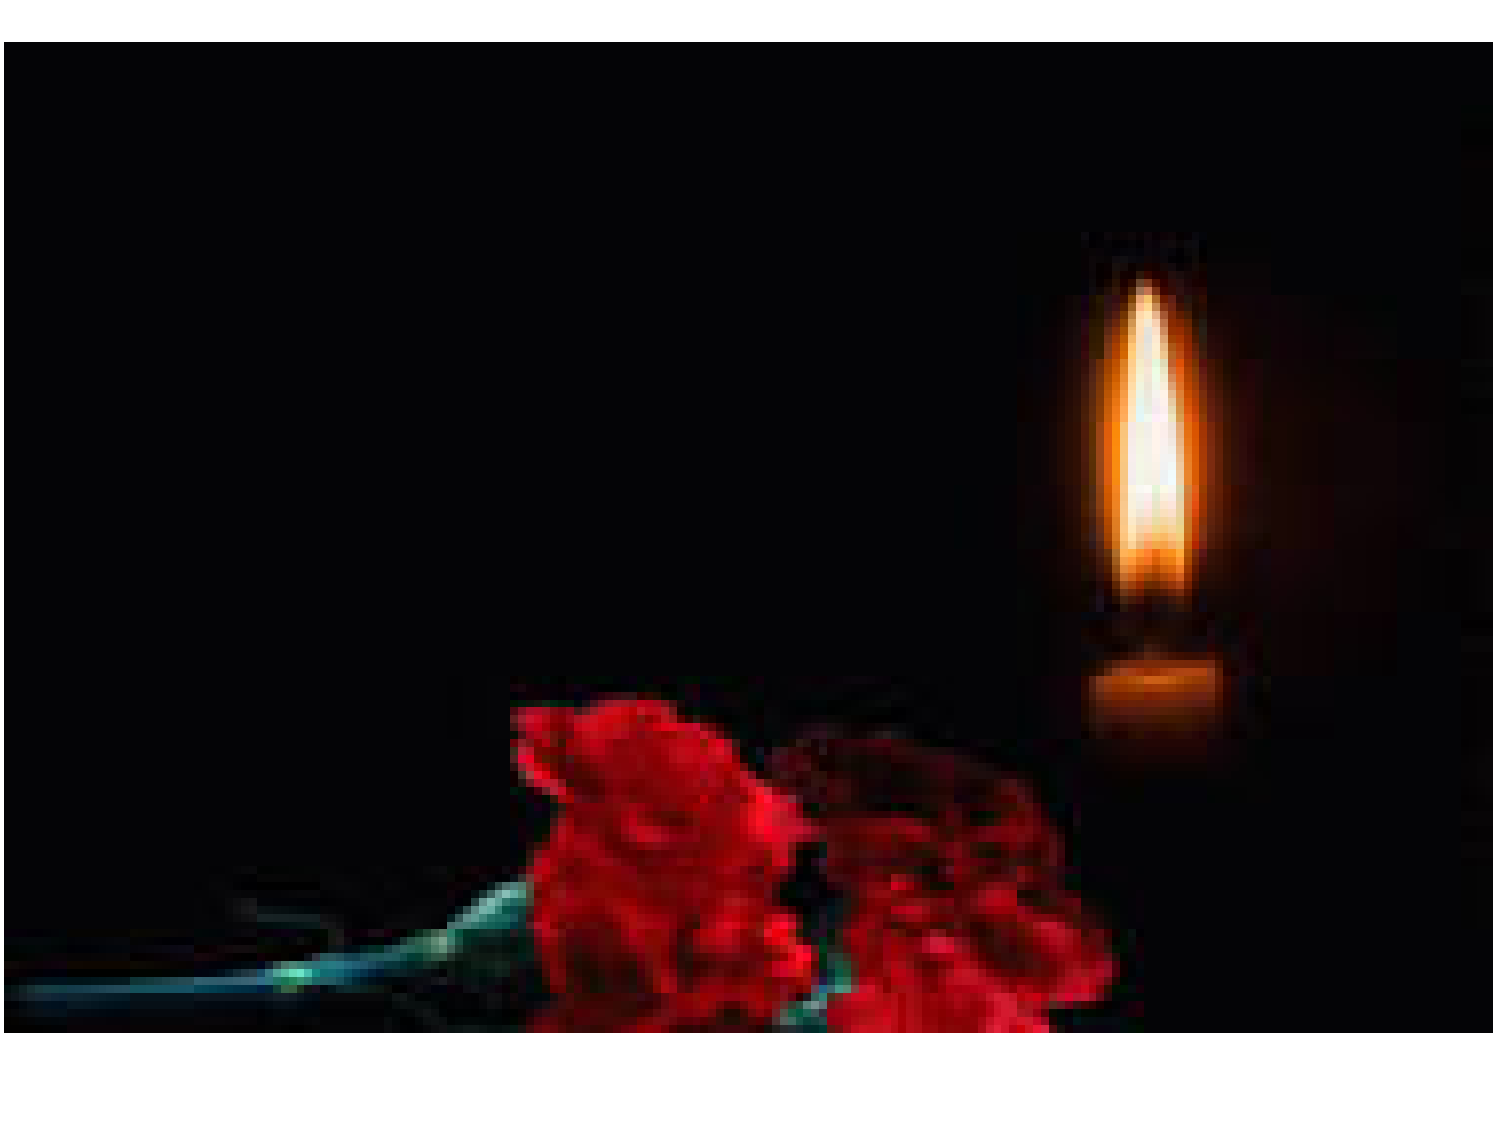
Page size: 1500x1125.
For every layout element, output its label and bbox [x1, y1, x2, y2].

picture [4, 42, 1493, 1033]
